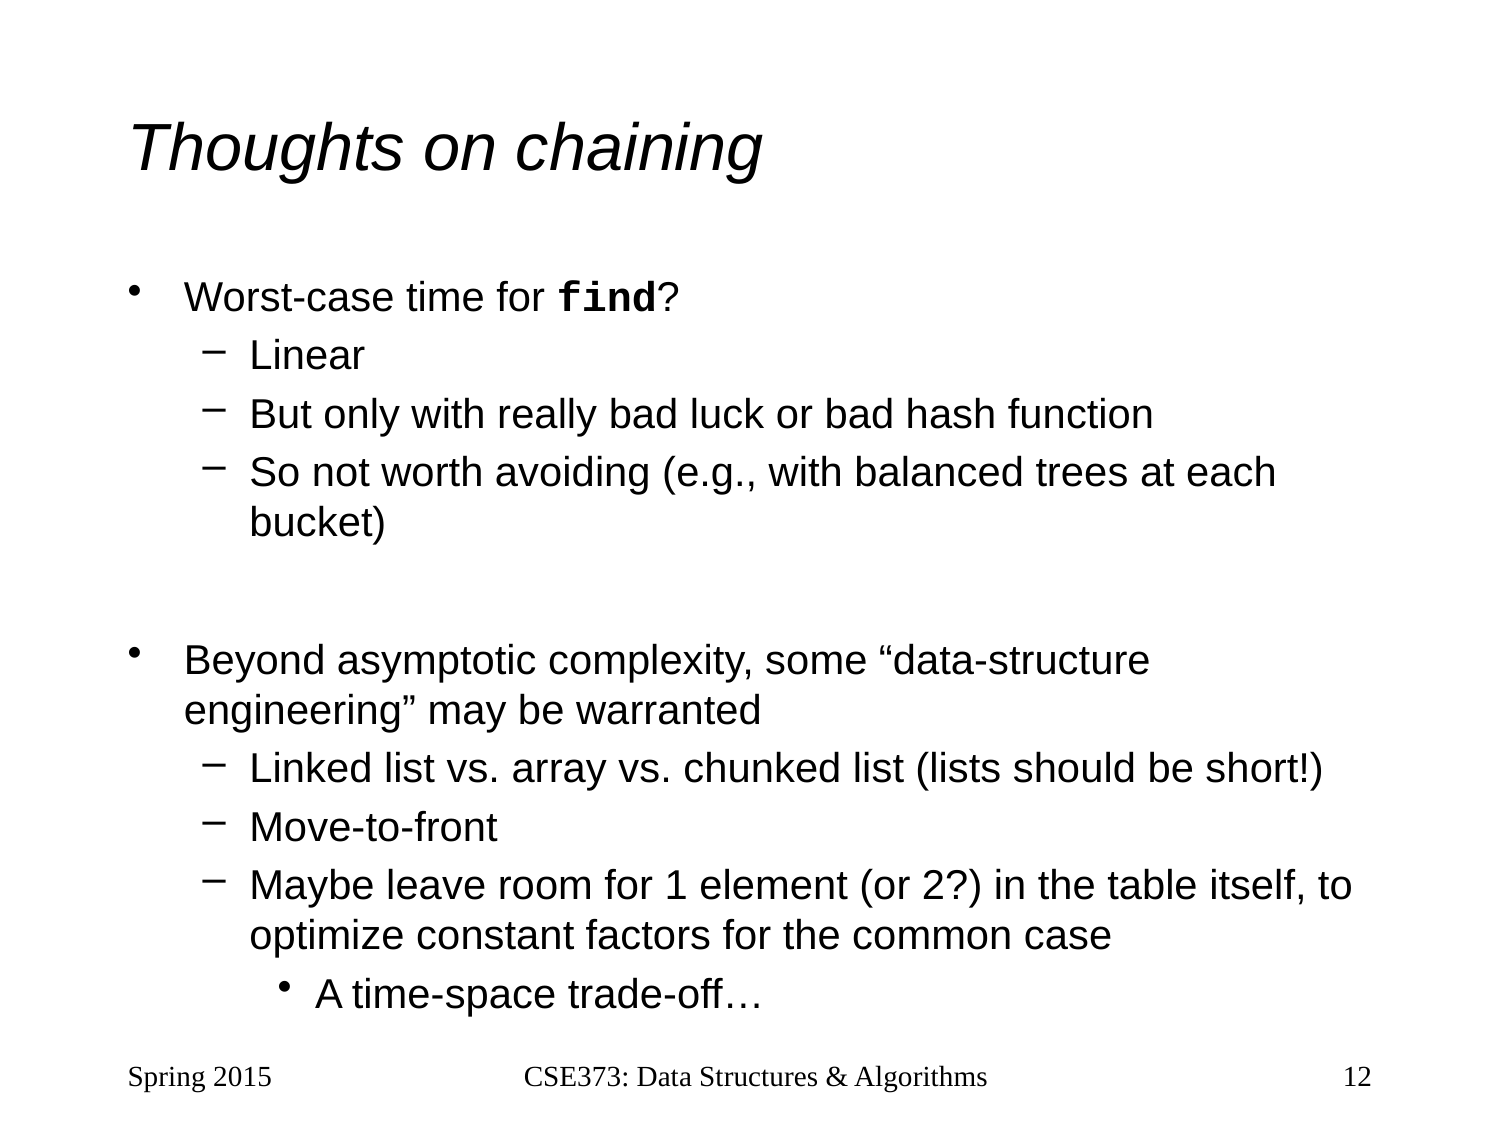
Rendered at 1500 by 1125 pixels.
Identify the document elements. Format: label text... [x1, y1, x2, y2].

slide_number 12 [1074, 1049, 1388, 1125]
slide_number Spring 2015 [112, 1049, 426, 1125]
title Thoughts on chaining [112, 49, 1388, 238]
list Worst-case time for find? Linear But only with really bad luck or bad hash function So not worth avoiding (e.g., with balanced trees at each bucket) Beyond asymptotic complexity, some “data-structure engineering” may be warranted Linked list vs. array vs. chunked list (lists should be short!) Move-to-front Maybe leave room for 1 element (or 2?) in the table itself, to optimize constant factors for the common case A time-space trade-off… [112, 262, 1388, 1001]
footer CSE373: Data Structures & Algorithms [474, 1049, 1038, 1125]
